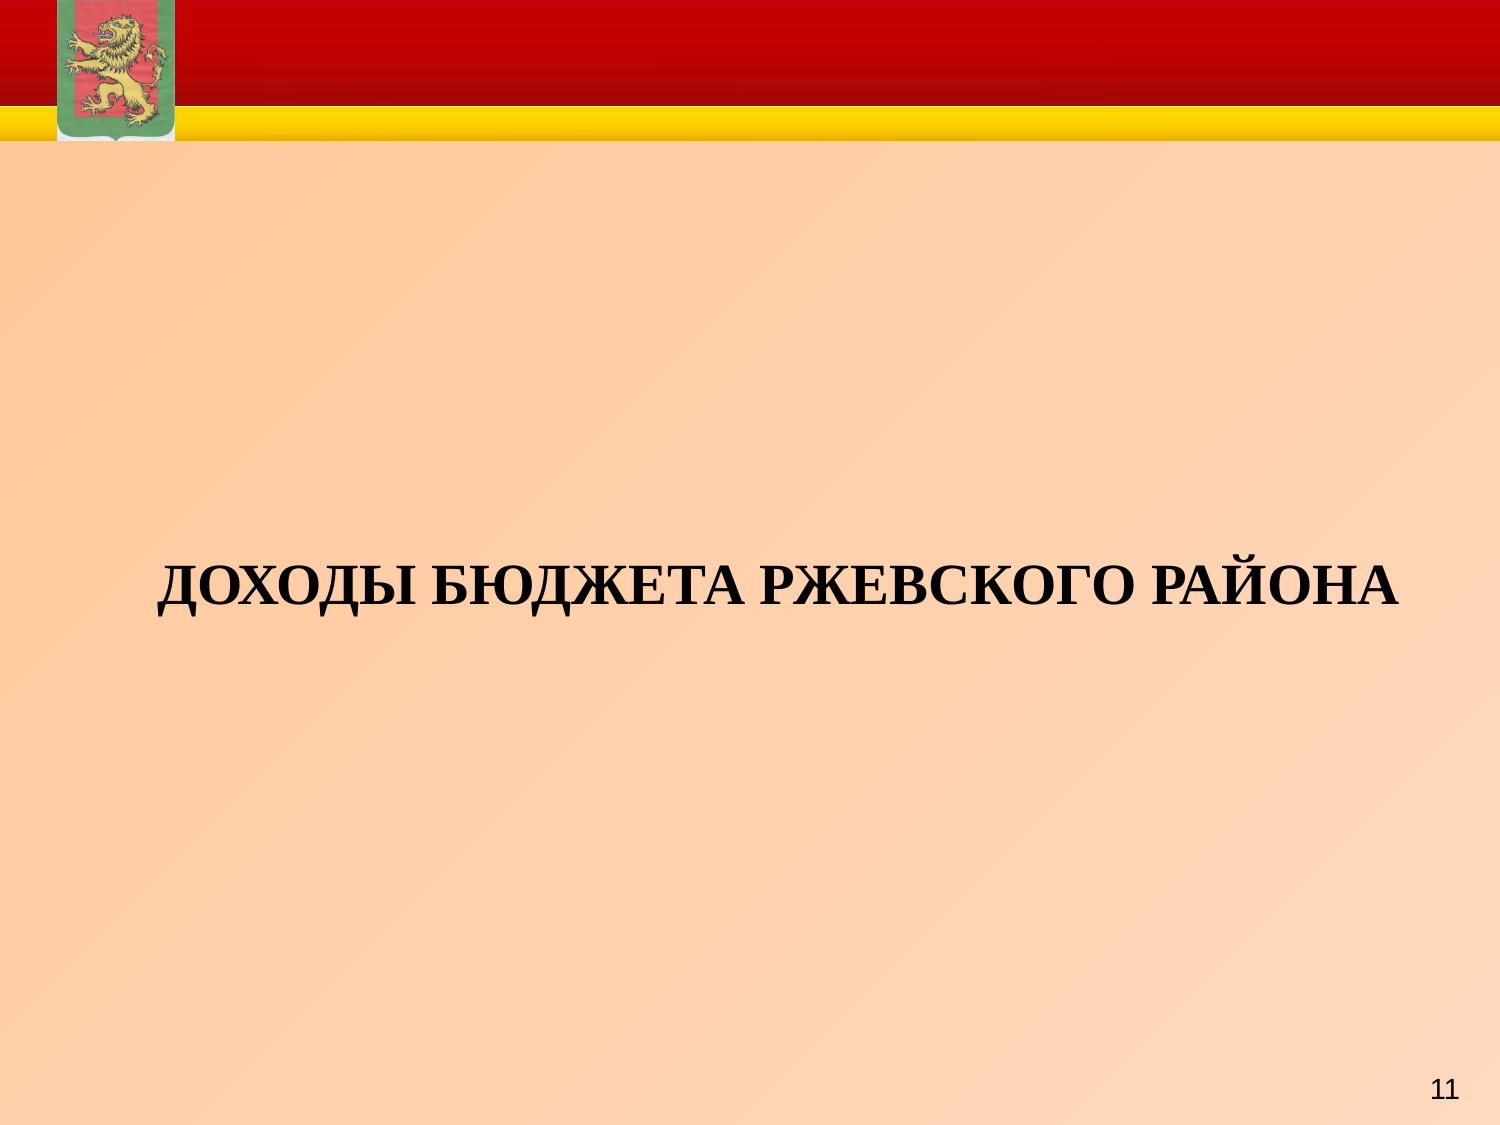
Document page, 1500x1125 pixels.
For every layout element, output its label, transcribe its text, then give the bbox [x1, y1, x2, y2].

text_box Доходы бюджета Ржевского района [104, 538, 1452, 624]
slide_number 11 [1350, 1062, 1475, 1103]
picture [0, 0, 1500, 142]
